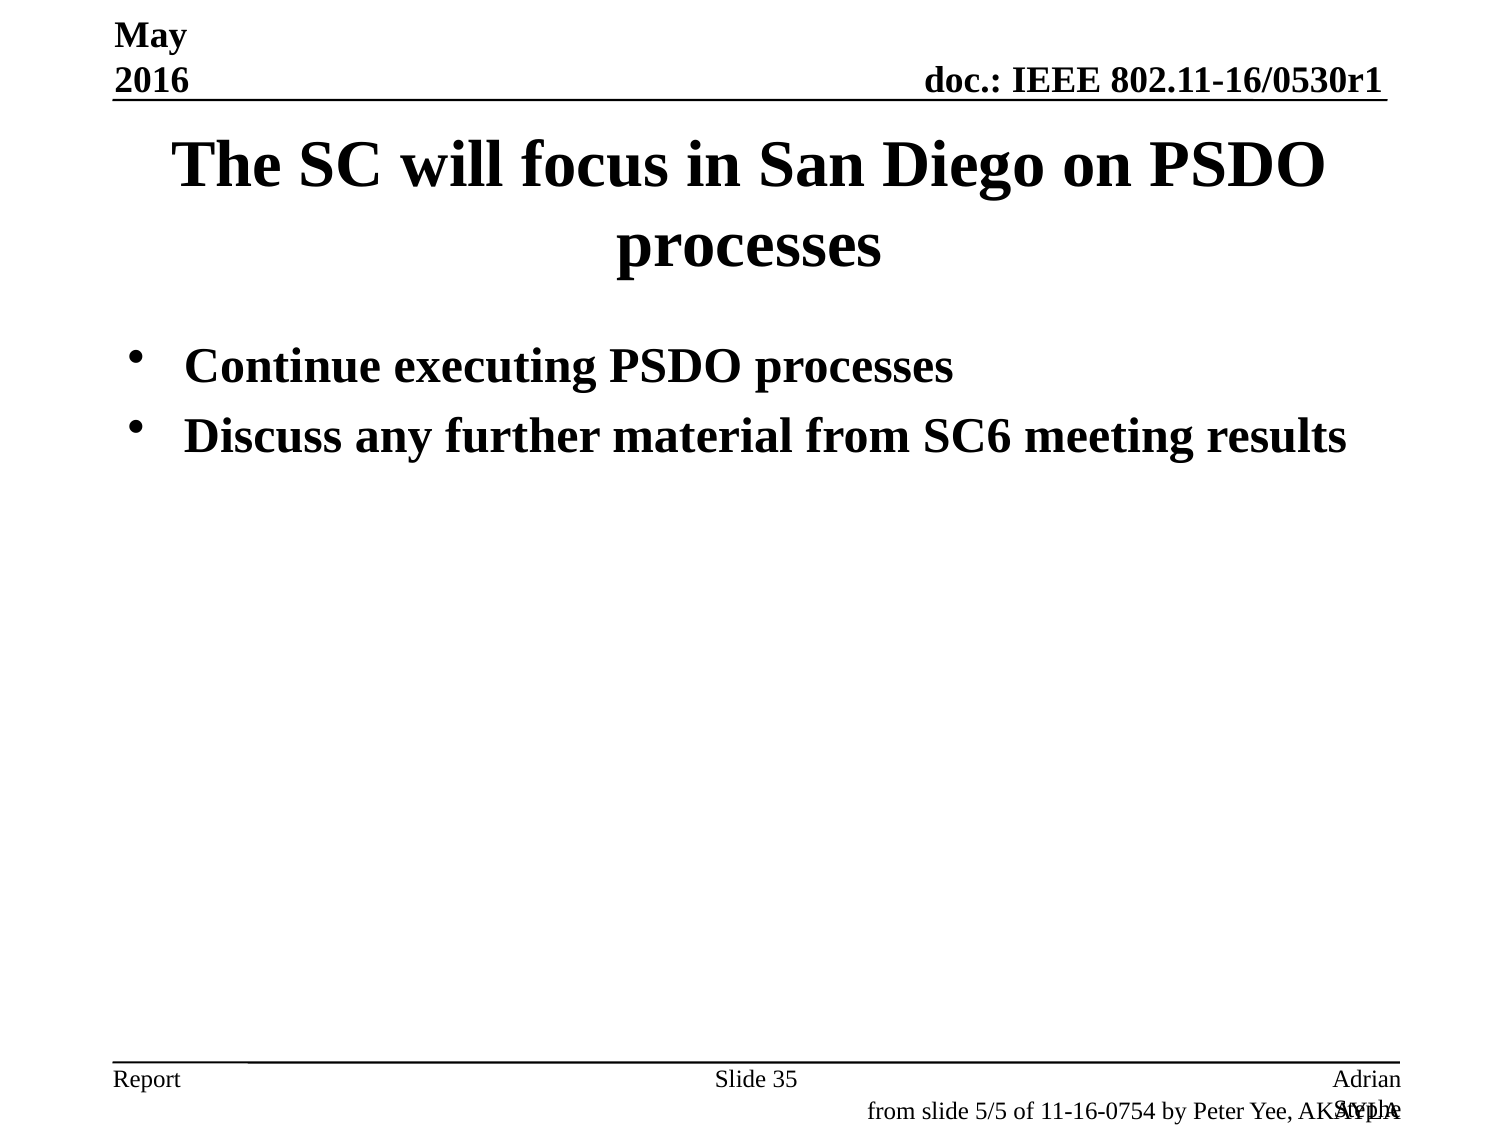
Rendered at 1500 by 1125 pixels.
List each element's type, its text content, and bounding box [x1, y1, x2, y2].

slide_number Slide 35 [711, 1061, 801, 1087]
title The SC will focus in San Diego on PSDO processes [112, 112, 1388, 288]
list Continue executing PSDO processes Discuss any further material from SC6 meeting results [112, 324, 1388, 1000]
footer Adrian Stephens, Intel Corporation [1324, 1061, 1402, 1087]
text_box from slide 5/5 of 11-16-0754 by Peter Yee, AKAYLA [343, 1087, 1417, 1125]
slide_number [114, 54, 271, 101]
